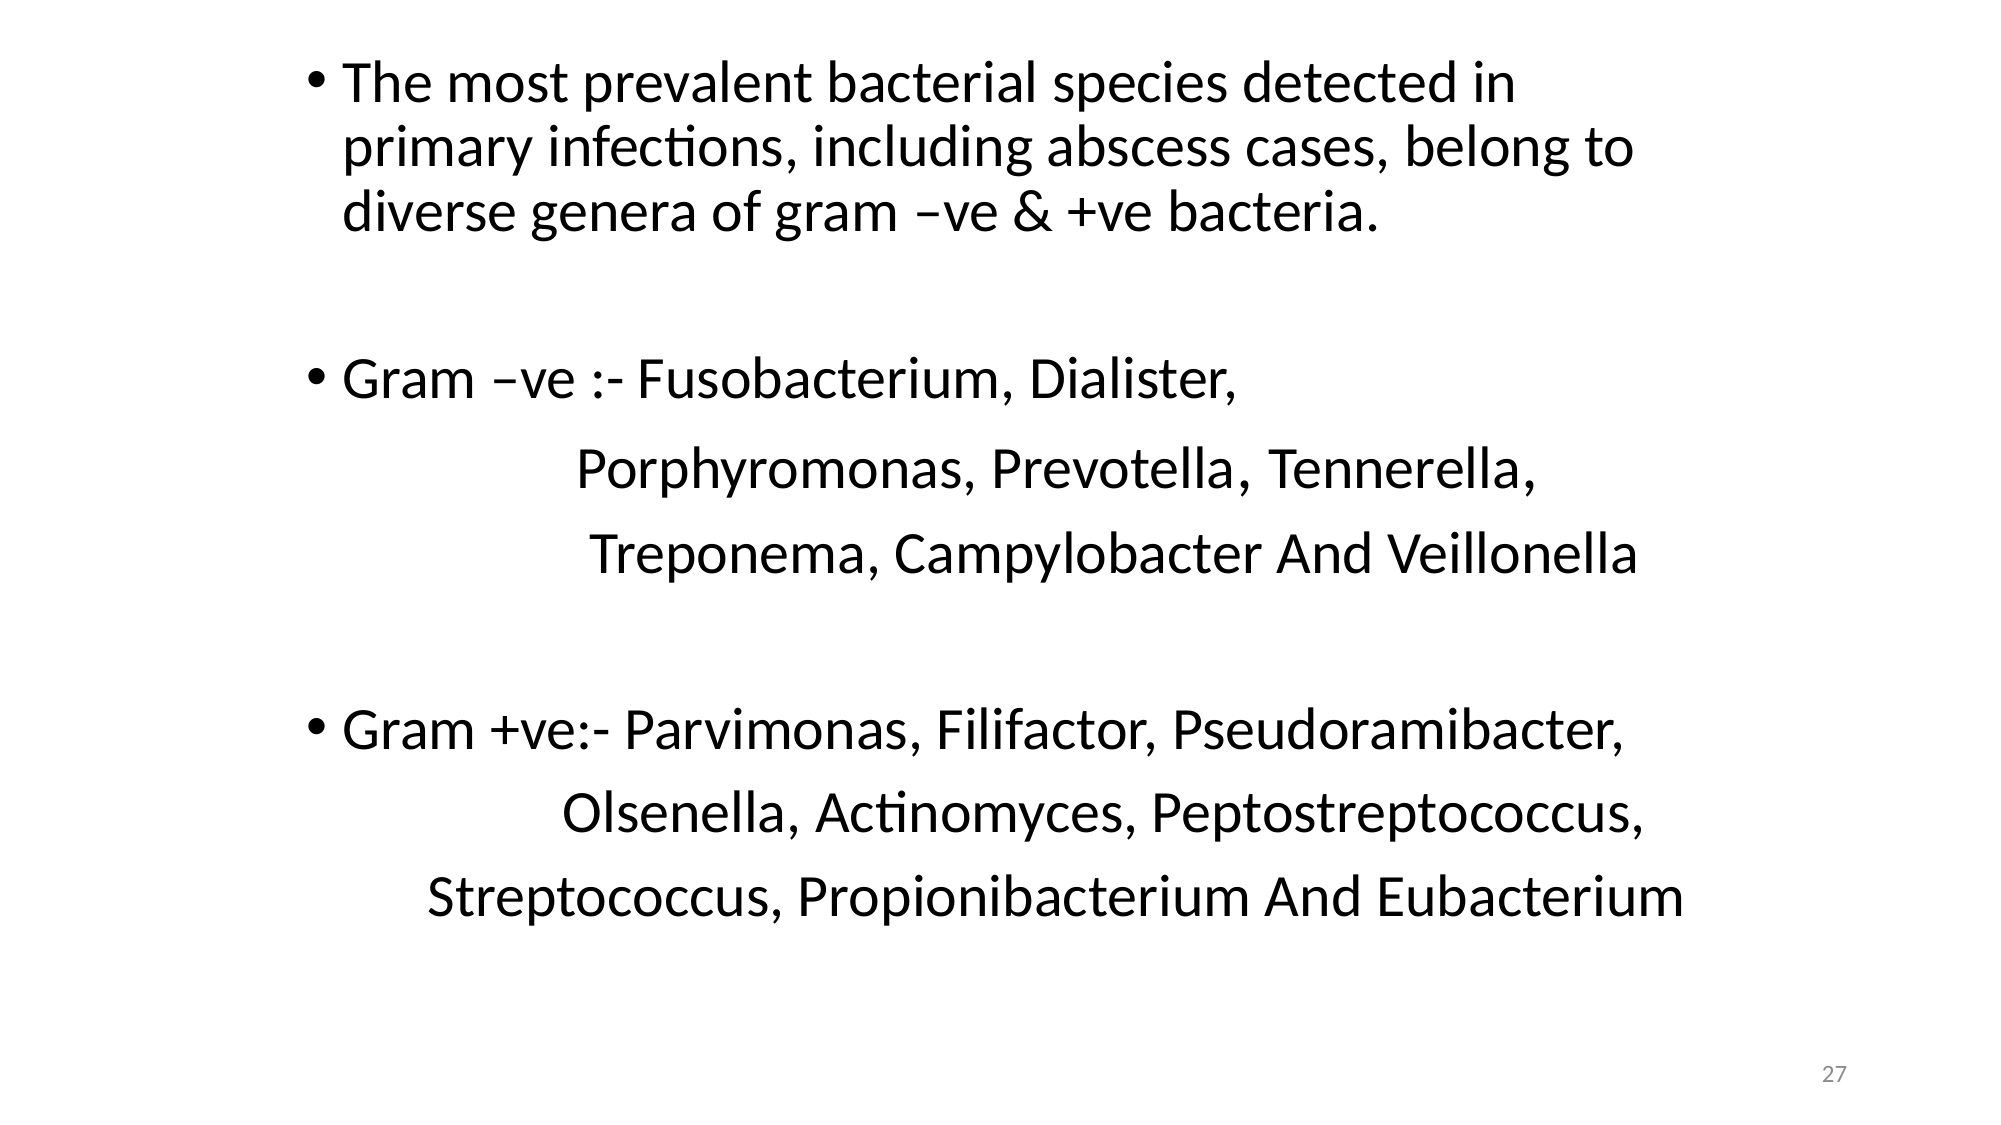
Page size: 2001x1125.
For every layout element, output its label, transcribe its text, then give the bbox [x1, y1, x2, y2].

slide_number 27 [1412, 1042, 1863, 1103]
list The most prevalent bacterial species detected in primary infections, including abscess cases, belong to diverse genera of gram –ve & +ve bacteria. Gram –ve :- Fusobacterium, Dialister, Porphyromonas, Prevotella, Tennerella, Treponema, Campylobacter And Veillonella Gram +ve:- Parvimonas, Filifactor, Pseudoramibacter, Olsenella, Actinomyces, Peptostreptococcus, Streptococcus, Propionibacterium And Eubacterium [291, 42, 1721, 1083]
